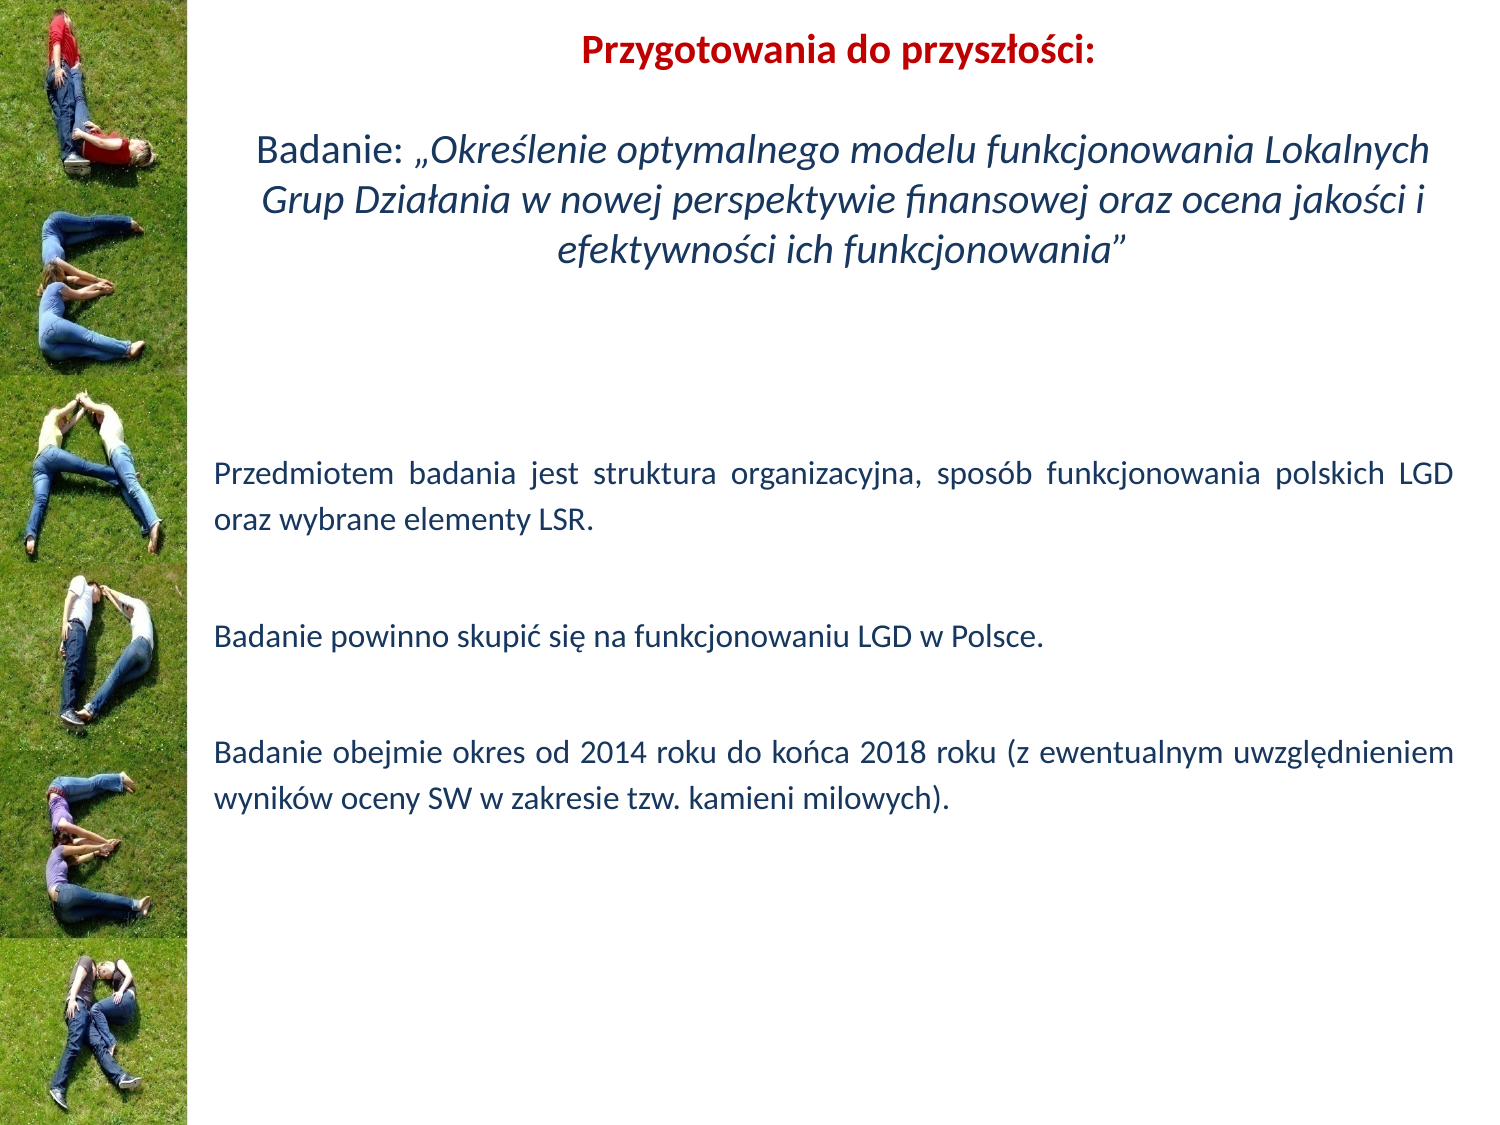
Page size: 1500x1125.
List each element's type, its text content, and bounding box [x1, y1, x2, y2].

title Przygotowania do przyszłości: Badanie: „Określenie optymalnego modelu funkcjonowania Lokalnych Grup Działania w nowej perspektywie finansowej oraz ocena jakości i efektywności ich funkcjonowania” [198, 11, 1489, 233]
picture [0, 0, 188, 1125]
text_box Przedmiotem badania jest struktura organizacyjna, sposób funkcjonowania polskich LGD oraz wybrane elementy LSR. Badanie powinno skupić się na funkcjonowaniu LGD w Polsce. Badanie obejmie okres od 2014 roku do końca 2018 roku (z ewentualnym uwzględnieniem wyników oceny SW w zakresie tzw. kamieni milowych). [199, 437, 1471, 824]
